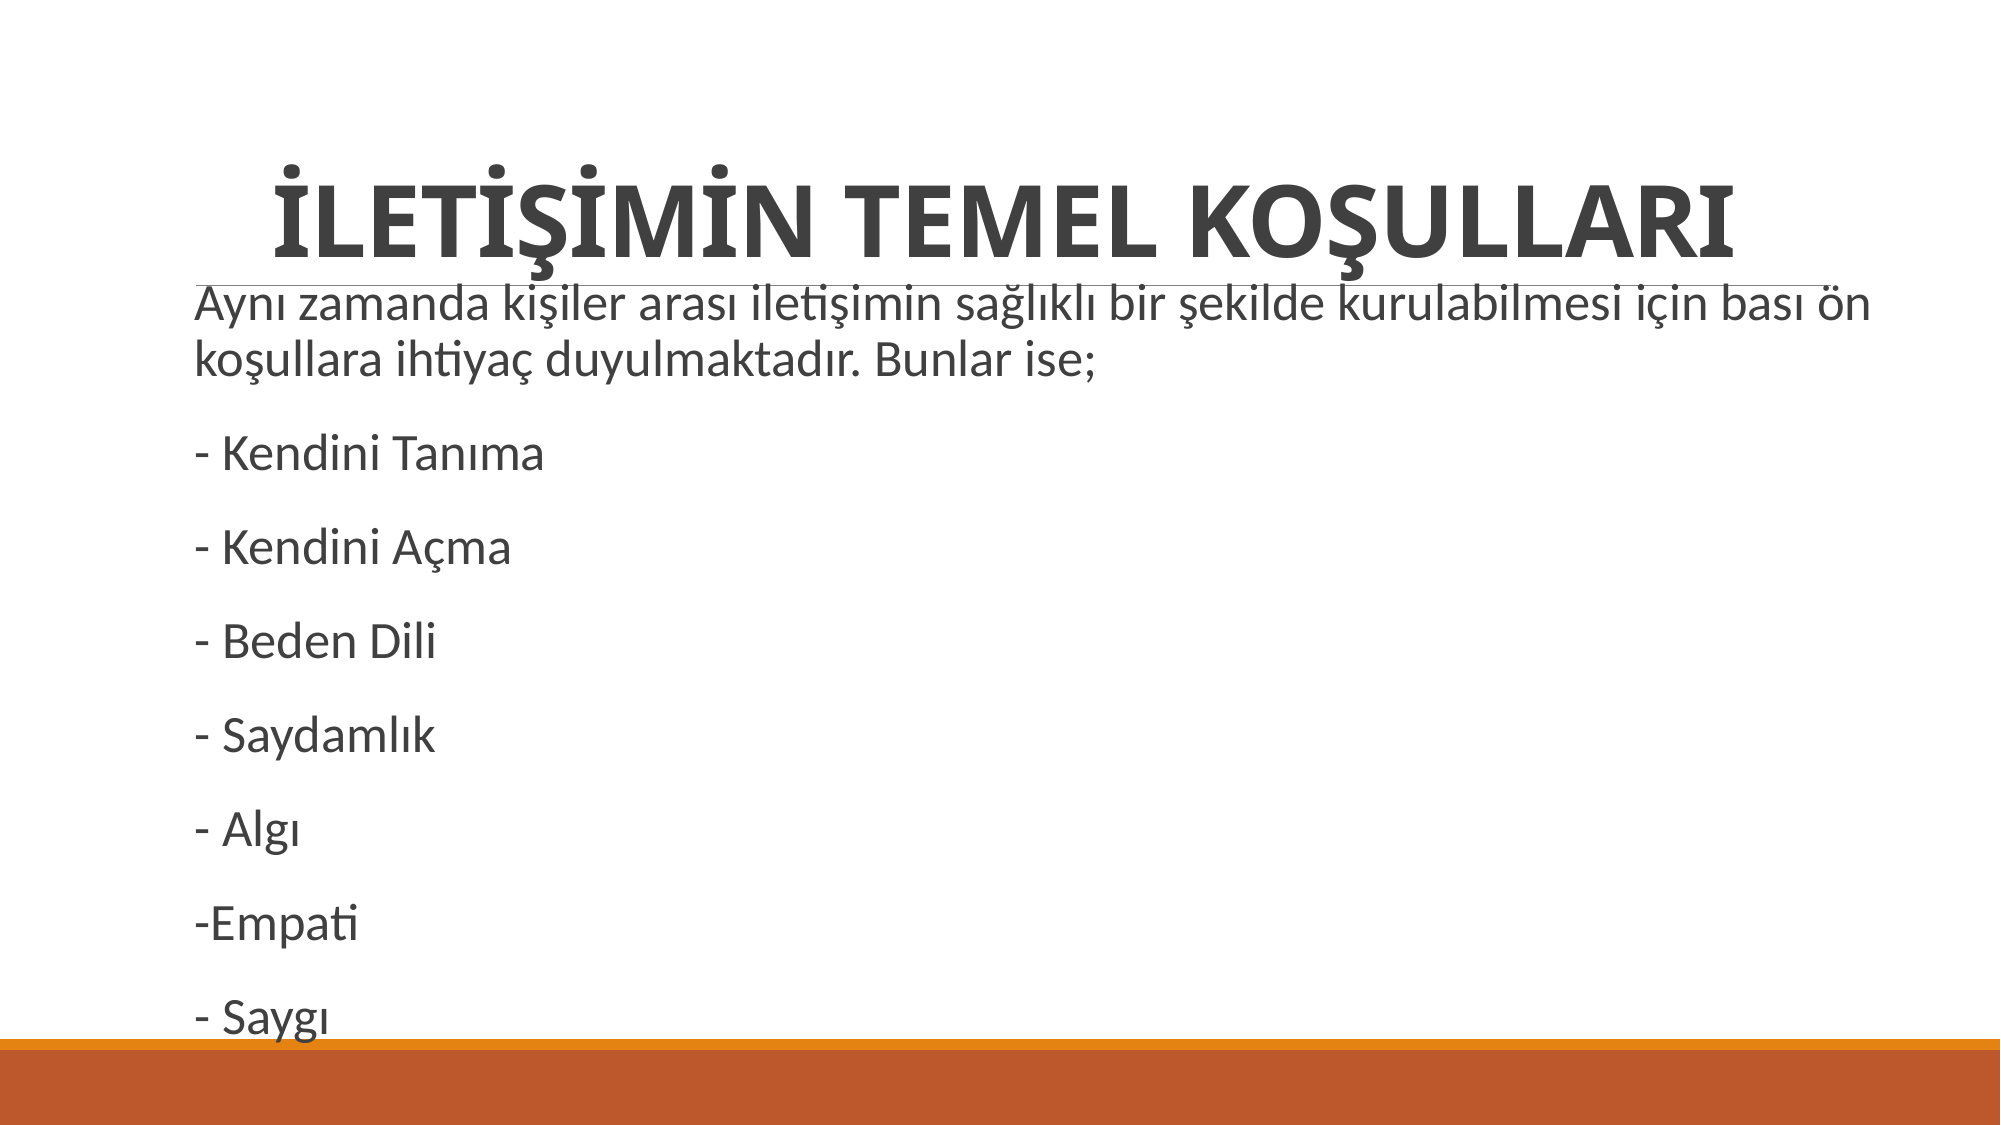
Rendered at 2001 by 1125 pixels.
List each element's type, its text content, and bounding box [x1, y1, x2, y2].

title İLETİŞİMİN TEMEL KOŞULLARI [180, 47, 1830, 267]
list Aynı zamanda kişiler arası iletişimin sağlıklı bir şekilde kurulabilmesi için bası ön koşullara ihtiyaç duyulmaktadır. Bunlar ise; - Kendini Tanıma - Kendini Açma - Beden Dili - Saydamlık - Algı -Empati - Saygı [180, 267, 1905, 1057]
